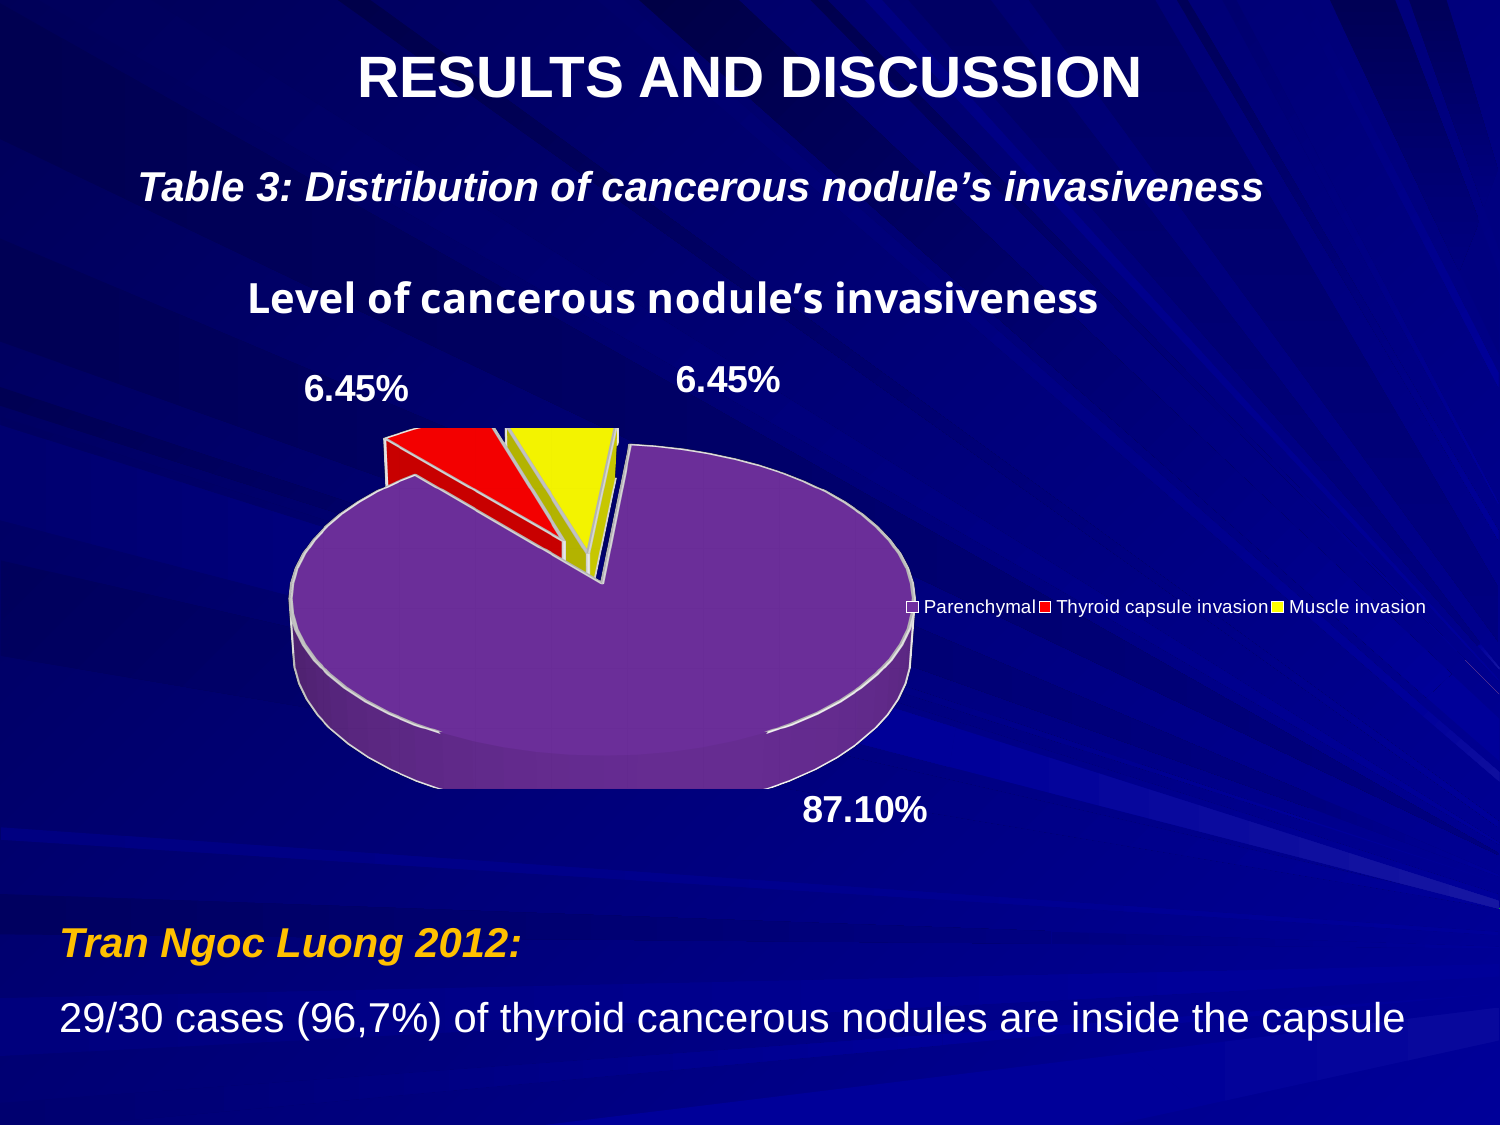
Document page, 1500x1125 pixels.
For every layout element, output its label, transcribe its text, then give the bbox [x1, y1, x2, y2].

title RESULTS AND DISCUSSION [0, 0, 1500, 218]
chart [76, 222, 1434, 896]
text_box Table 3: Distribution of cancerous nodule’s invasiveness [88, 152, 1314, 217]
text_box Tran Ngoc Luong 2012: 29/30 cases (96,7%) of thyroid cancerous nodules are inside the capsule [44, 883, 1480, 1049]
